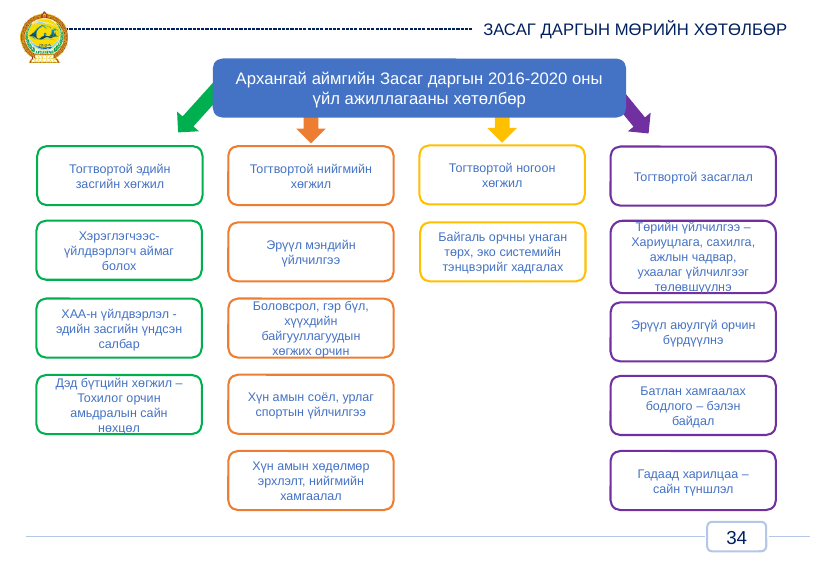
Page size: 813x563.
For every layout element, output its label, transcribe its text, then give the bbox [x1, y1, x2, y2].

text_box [36, 58, 776, 511]
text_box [26, 521, 810, 552]
text_box ЗАСАГ ДАРГЫН МӨРИЙН ХӨТӨЛБӨР [468, 11, 813, 46]
picture [20, 11, 68, 63]
